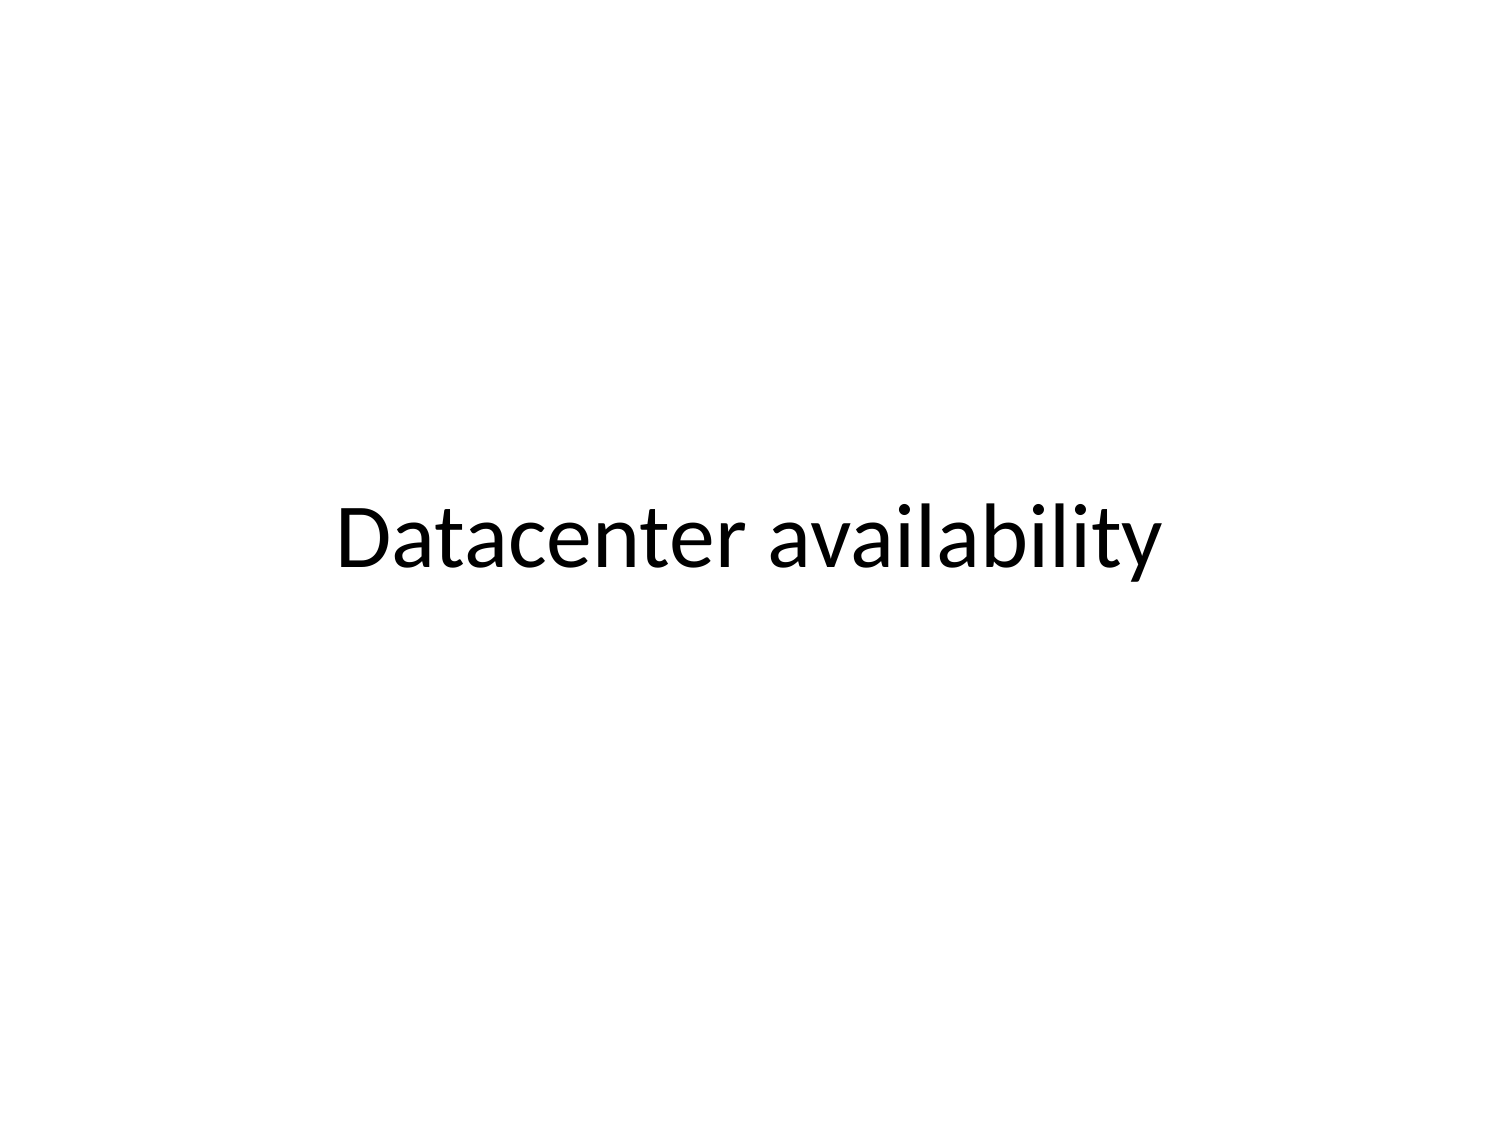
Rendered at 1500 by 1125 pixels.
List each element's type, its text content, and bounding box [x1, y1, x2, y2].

title Datacenter availability [75, 437, 1425, 625]
